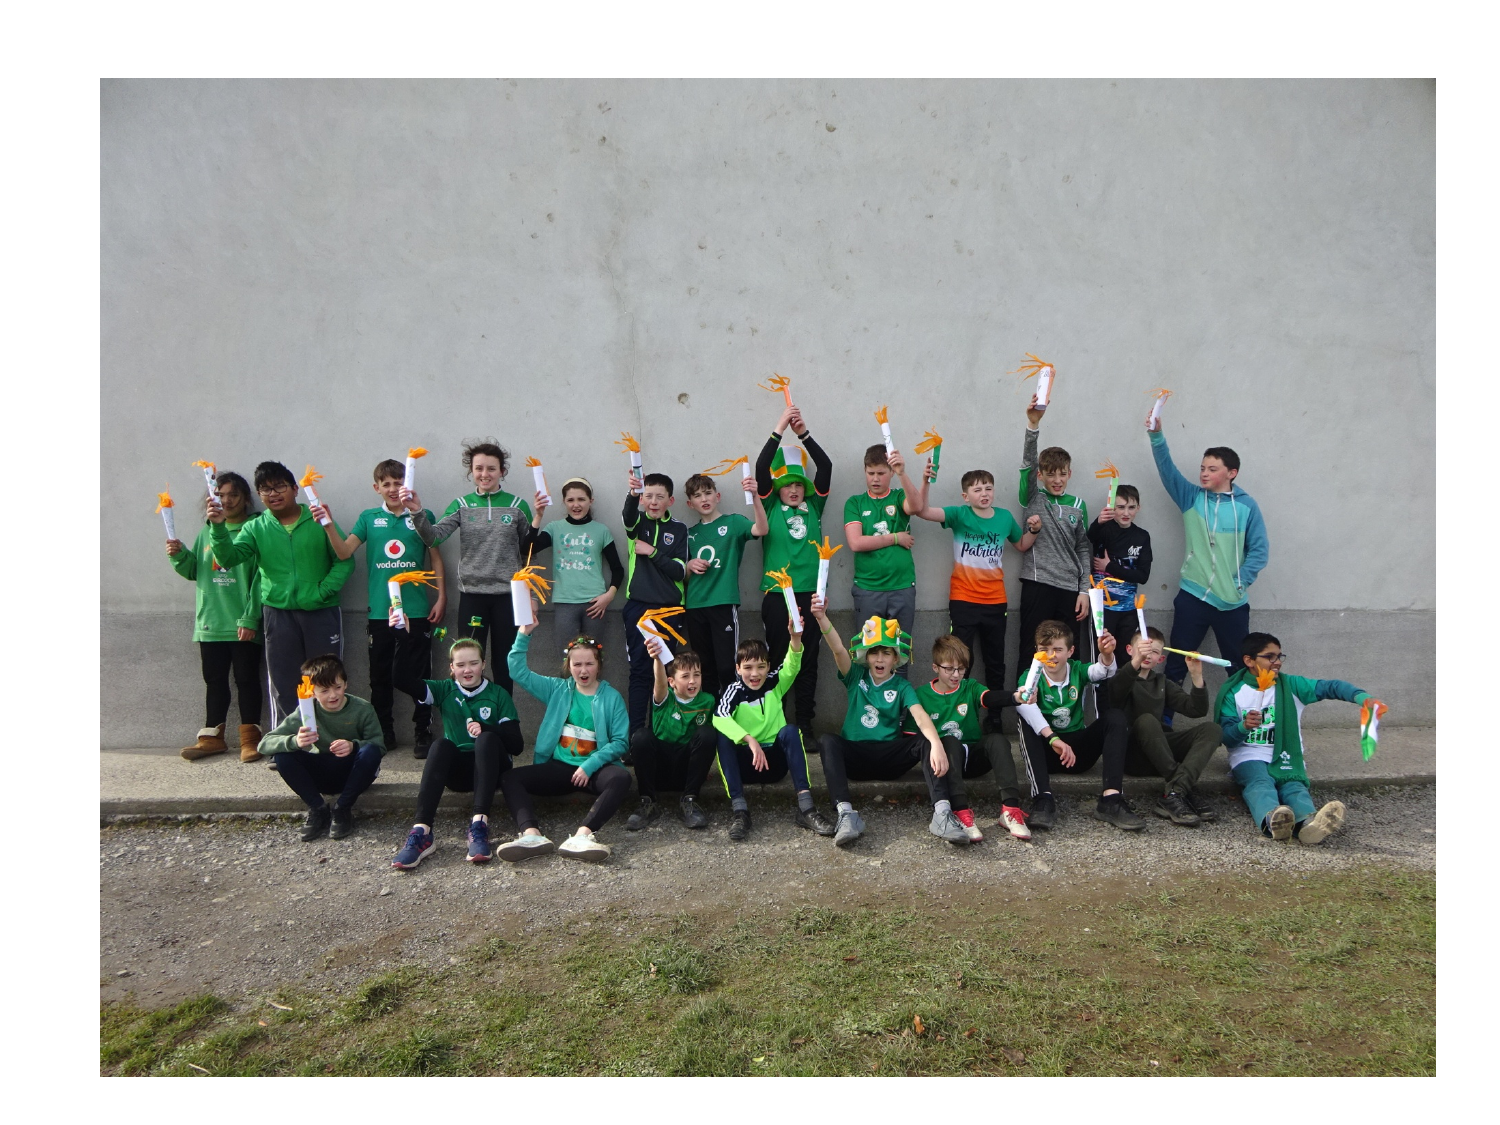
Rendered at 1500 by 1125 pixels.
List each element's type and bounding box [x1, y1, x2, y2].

picture [100, 77, 1436, 1077]
